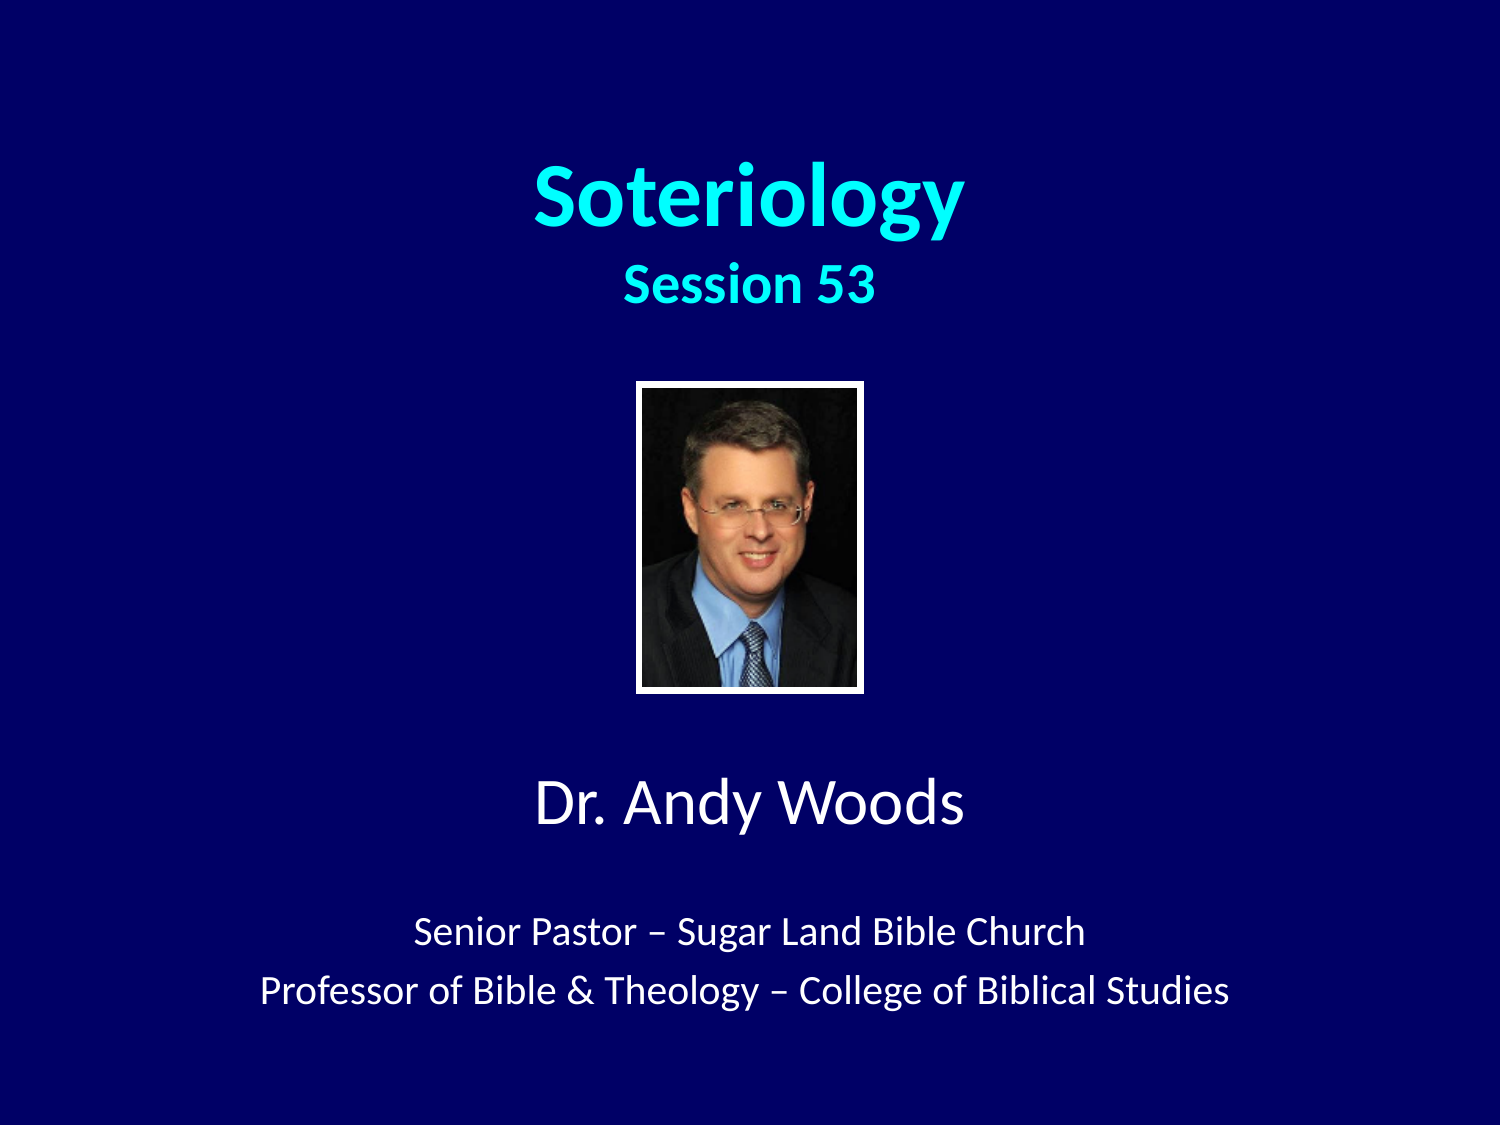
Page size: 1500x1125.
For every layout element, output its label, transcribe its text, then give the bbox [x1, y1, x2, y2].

picture [642, 387, 858, 688]
subtitle Dr. Andy Woods Senior Pastor – Sugar Land Bible Church Professor of Bible & Theology – College of Biblical Studies [137, 750, 1363, 1038]
title Soteriology Session 53 [512, 112, 988, 338]
